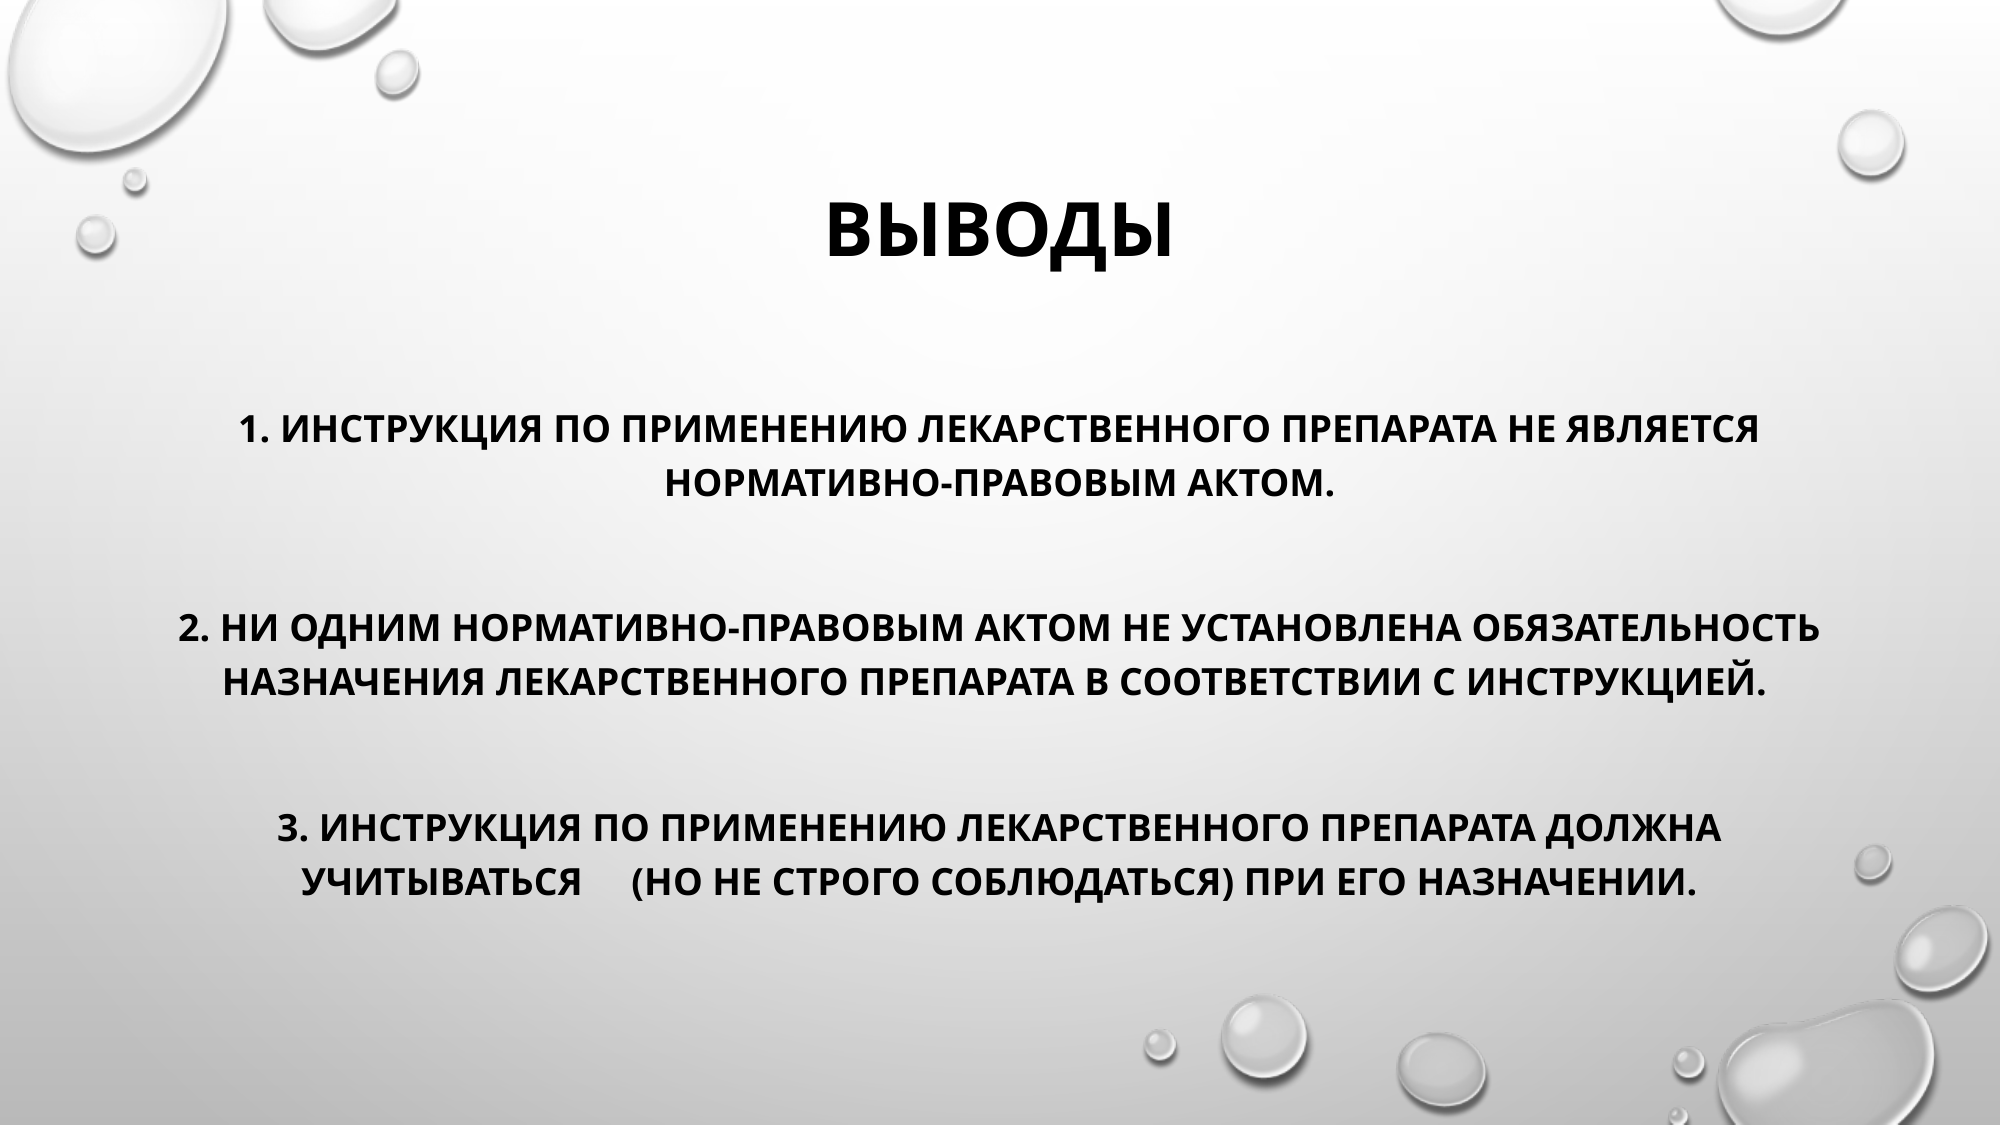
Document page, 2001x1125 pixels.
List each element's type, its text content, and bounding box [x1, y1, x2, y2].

picture [0, 0, 2000, 1125]
list 1. Инструкция по применению лекарственного препарата не является нормативно-правовым актом. 2. Ни одним нормативно-правовым актом не установлена обязательность назначения лекарственного препарата в соответствии с инструкцией. 3. Инструкция по применению лекарственного препарата должна учитываться (но не строго соблюдаться) при его назначении. [149, 388, 1850, 950]
title выводы [149, 101, 1851, 364]
